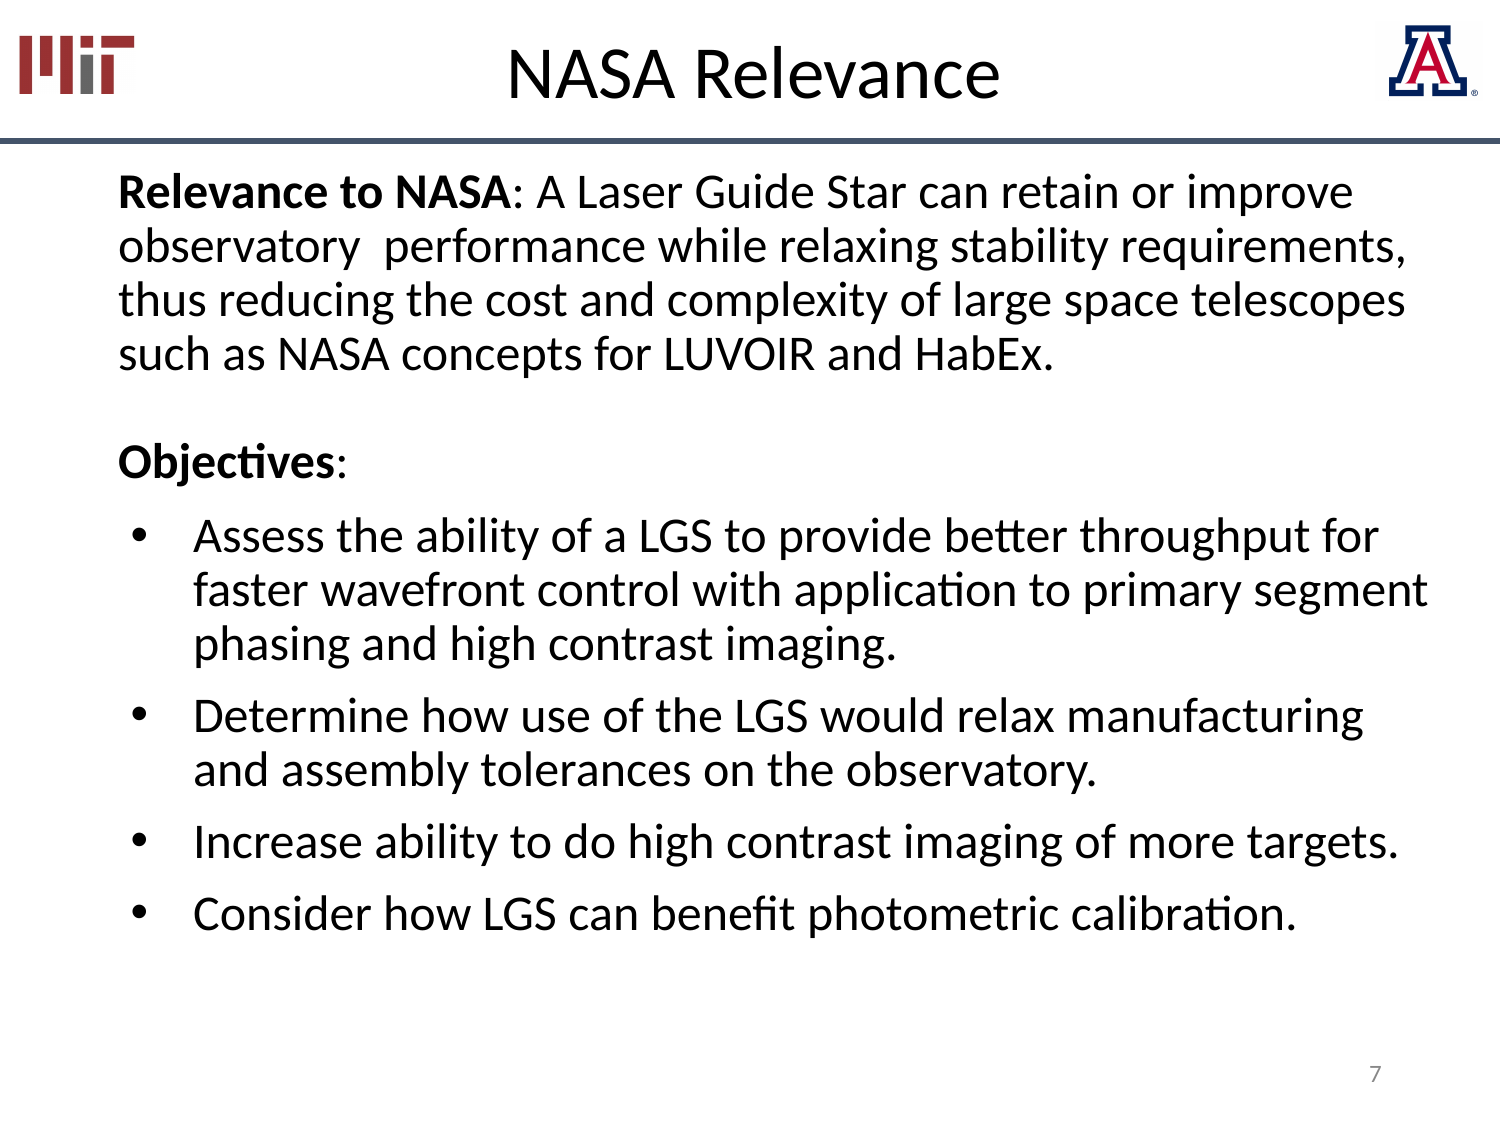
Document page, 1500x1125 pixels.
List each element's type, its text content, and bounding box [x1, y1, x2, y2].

slide_number 7 [1059, 1042, 1397, 1103]
title NASA Relevance [107, 10, 1402, 138]
picture [1402, 21, 1483, 101]
list Relevance to NASA: A Laser Guide Star can retain or improve observatory performance while relaxing stability requirements, thus reducing the cost and complexity of large space telescopes such as NASA concepts for LUVOIR and HabEx. Objectives: Assess the ability of a LGS to provide better throughput for faster wavefront control with application to primary segment phasing and high contrast imaging. Determine how use of the LGS would relax manufacturing and assembly tolerances on the observatory. Increase ability to do high contrast imaging of more targets. Consider how LGS can benefit photometric calibration. [103, 150, 1447, 864]
picture [18, 34, 107, 94]
